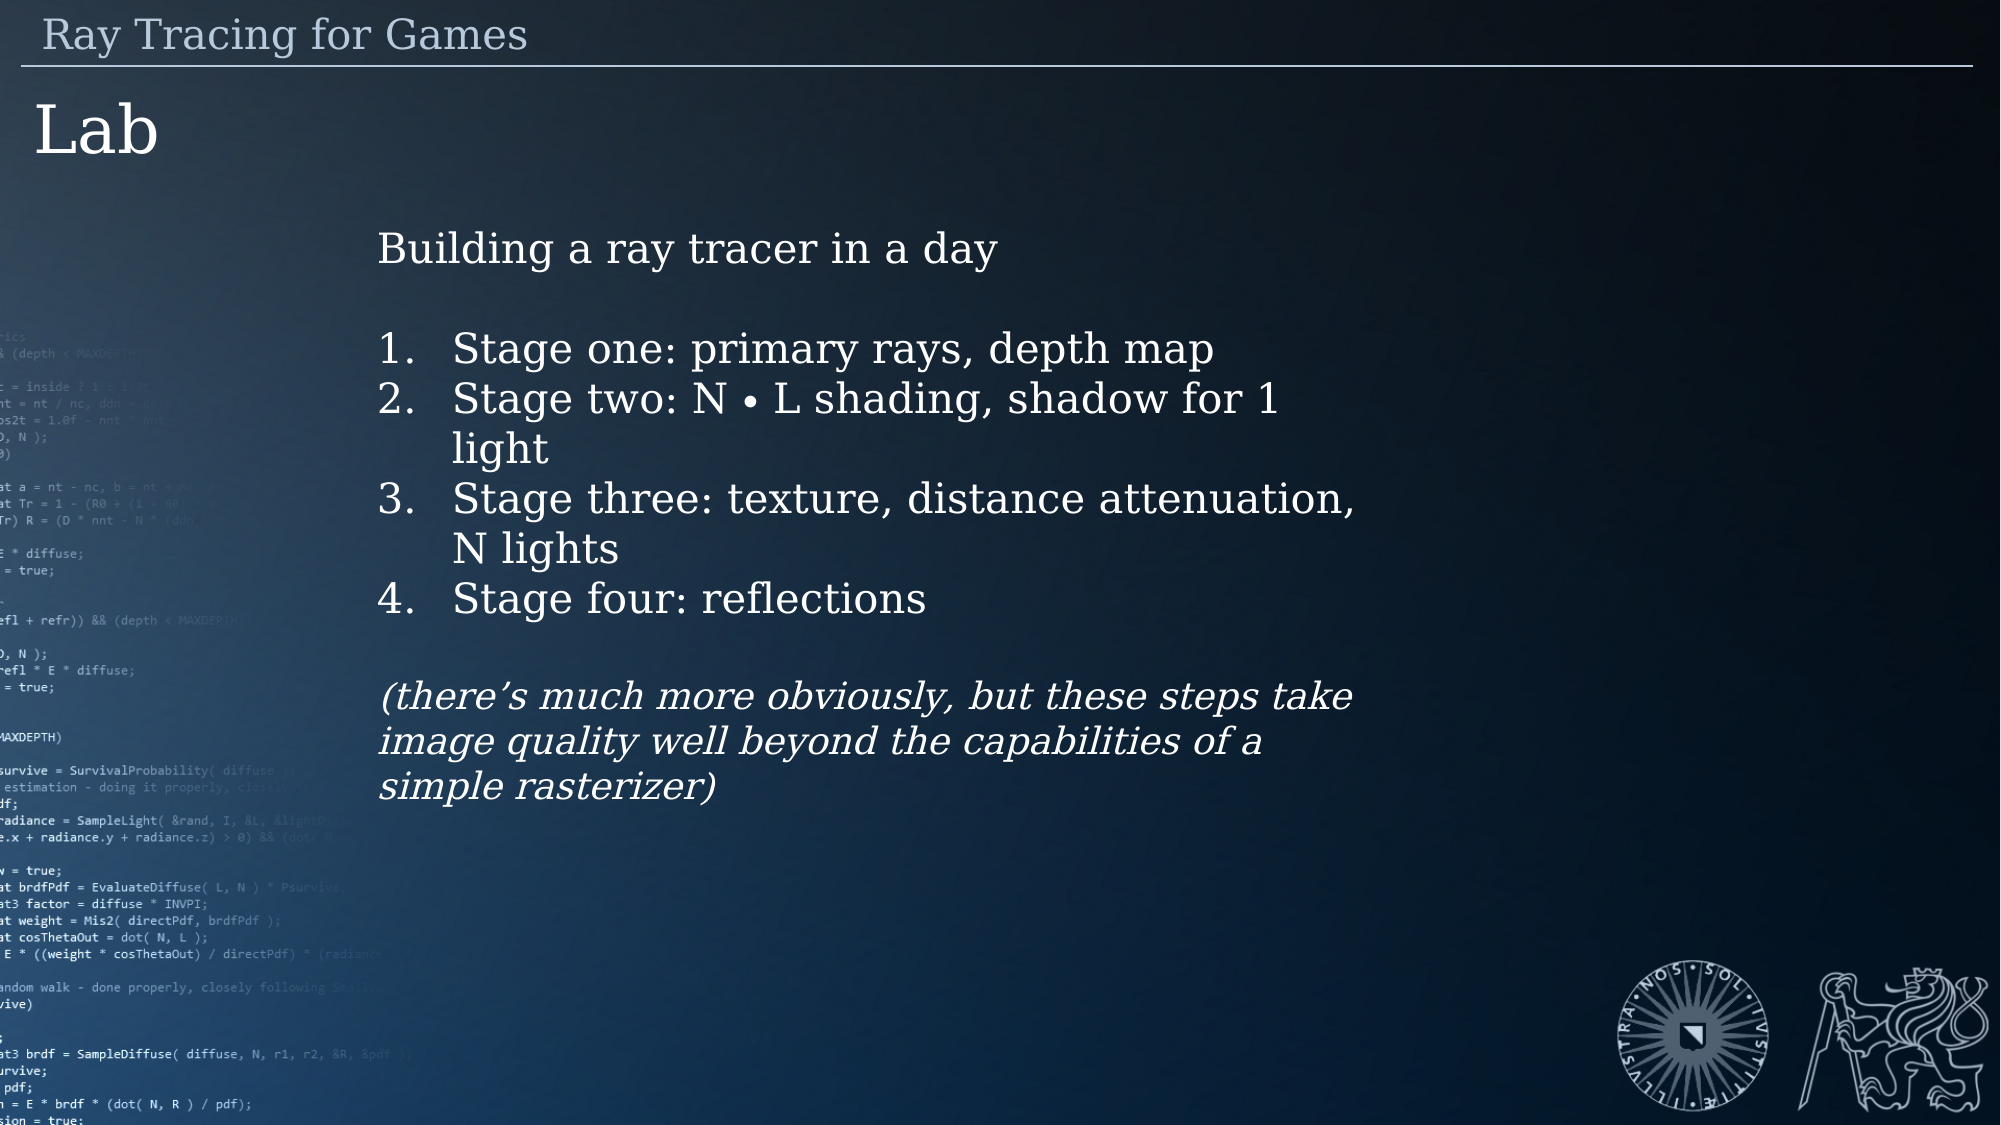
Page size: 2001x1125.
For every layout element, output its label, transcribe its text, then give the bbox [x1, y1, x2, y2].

picture [0, 0, 2001, 1125]
text_box Lab [18, 86, 778, 161]
text_box Building a ray tracer in a day Stage one: primary rays, depth map Stage two: N ∙ L shading, shadow for 1 light Stage three: texture, distance attenuation, N lights Stage four: reflections (there’s much more obviously, but these steps take image quality well beyond the capabilities of a simple rasterizer) [362, 214, 1386, 814]
text_box Ray Tracing for Games [0, 0, 989, 65]
